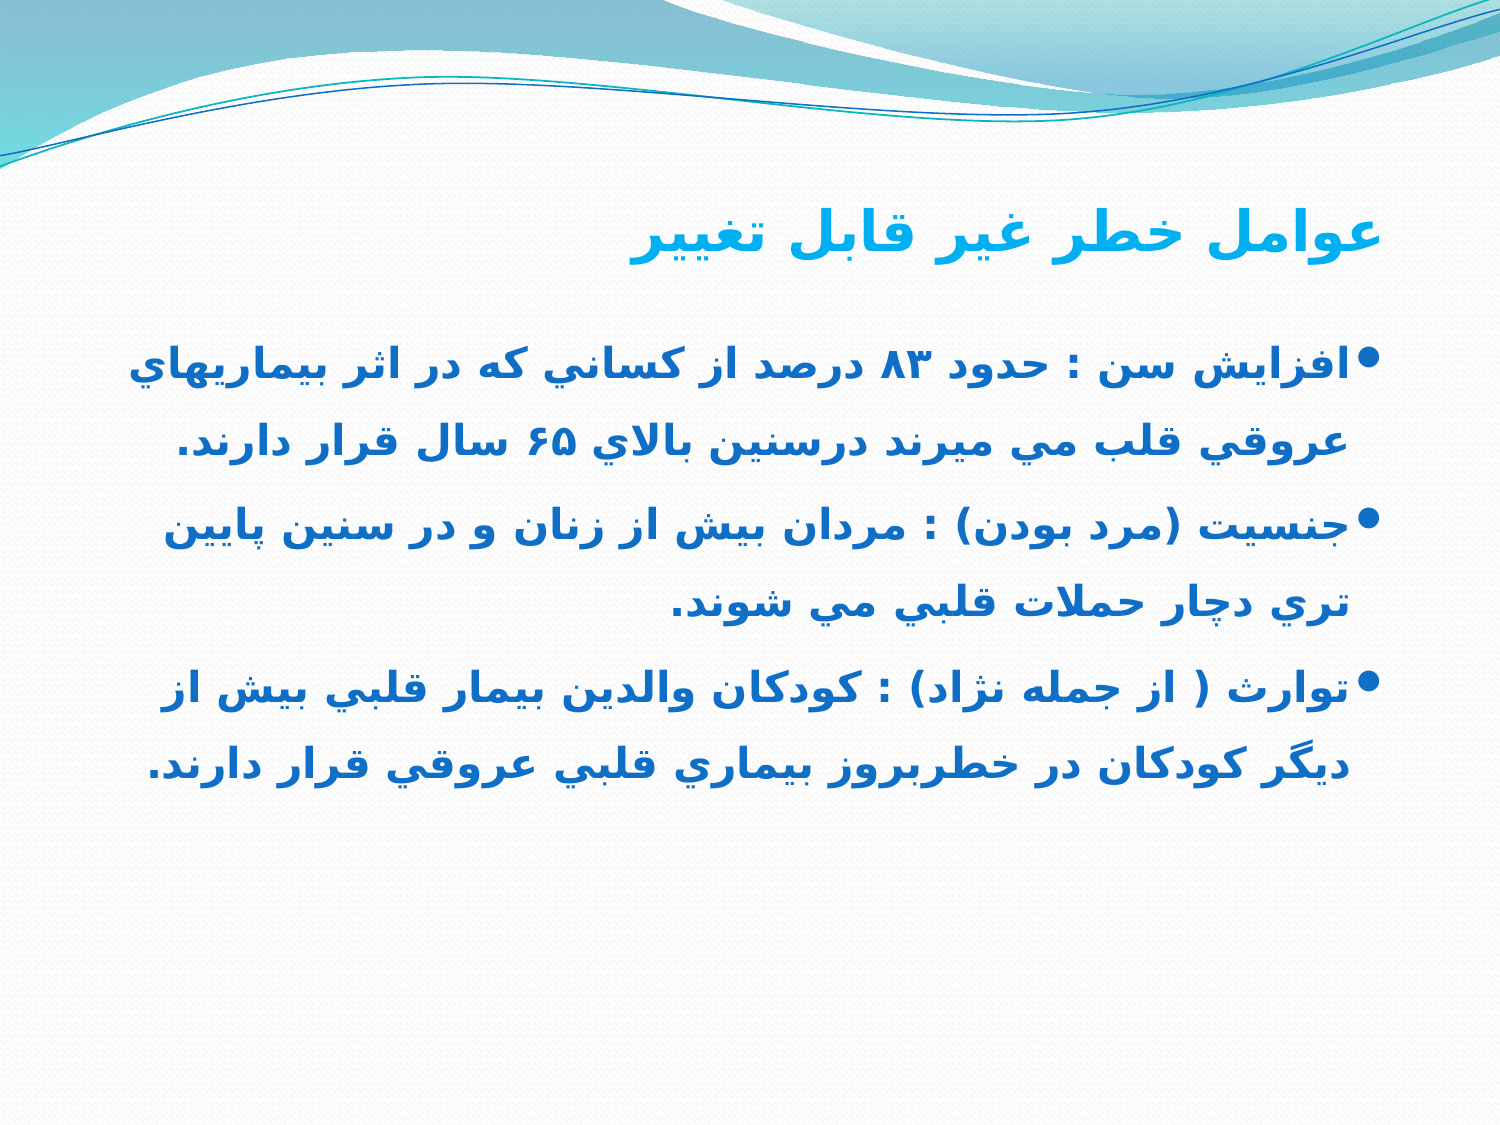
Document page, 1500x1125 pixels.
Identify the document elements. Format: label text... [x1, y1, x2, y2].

list عوامل خطر غير قابل تغيير افزايش سن : حدود ۸۳ درصد از كساني كه در اثر بيماريهاي عروقي قلب مي ميرند درسنين بالاي ۶۵ سال قرار دارند. جنسيت (مرد بودن) : مردان بيش از زنان و در سنين پايين تري دچار حملات قلبي مي شوند. توارث ( از جمله نژاد) : كودكان والدين بيمار قلبي بيش از ديگر كودكان در خطربروز بيماري قلبي عروقي قرار دارند. [105, 187, 1456, 997]
